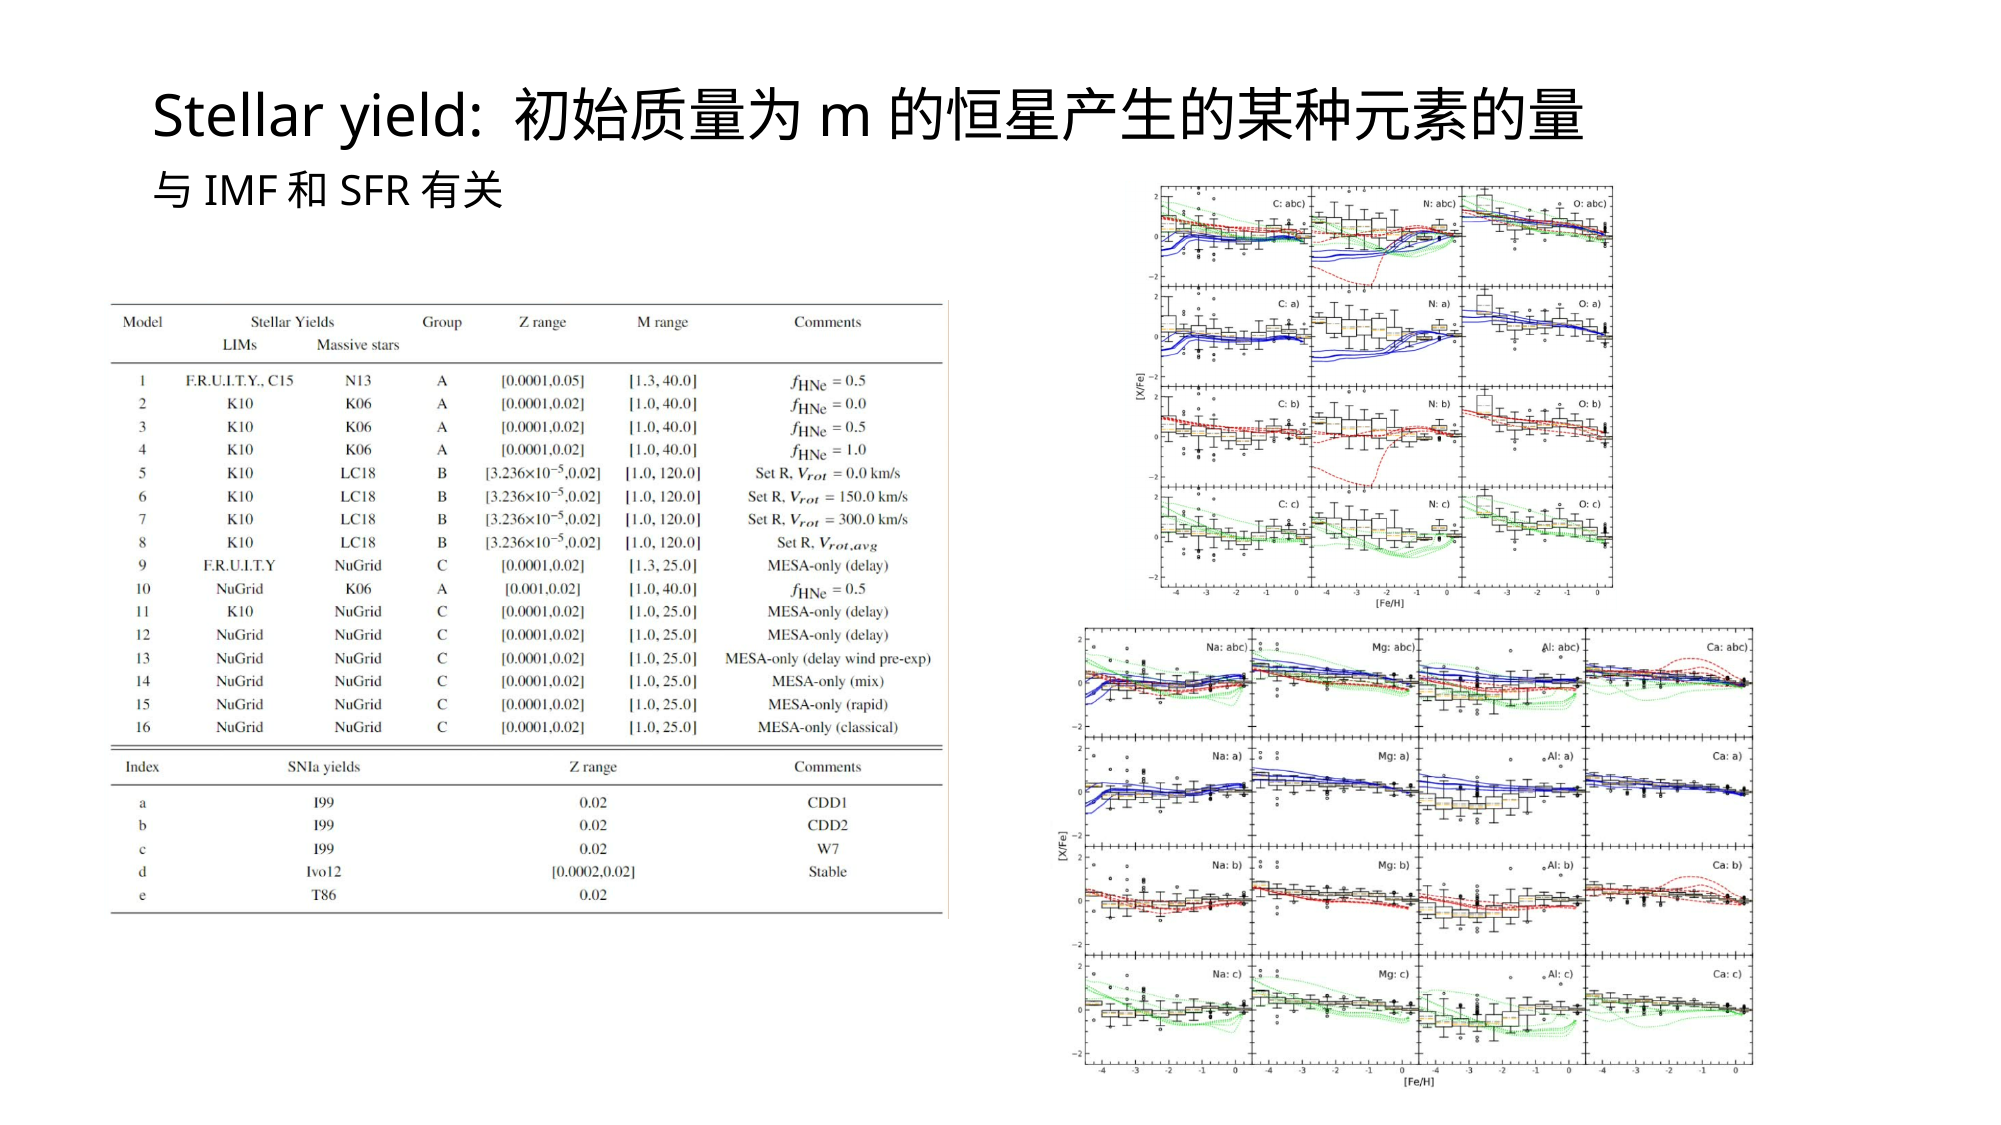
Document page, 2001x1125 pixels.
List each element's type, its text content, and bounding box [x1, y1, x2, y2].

picture [104, 300, 949, 919]
picture [1050, 622, 1761, 1091]
list Stellar yield: 初始质量为m的恒星产生的某种元素的量 与IMF和SFR有关 [137, 78, 1863, 1014]
picture [1125, 181, 1617, 610]
